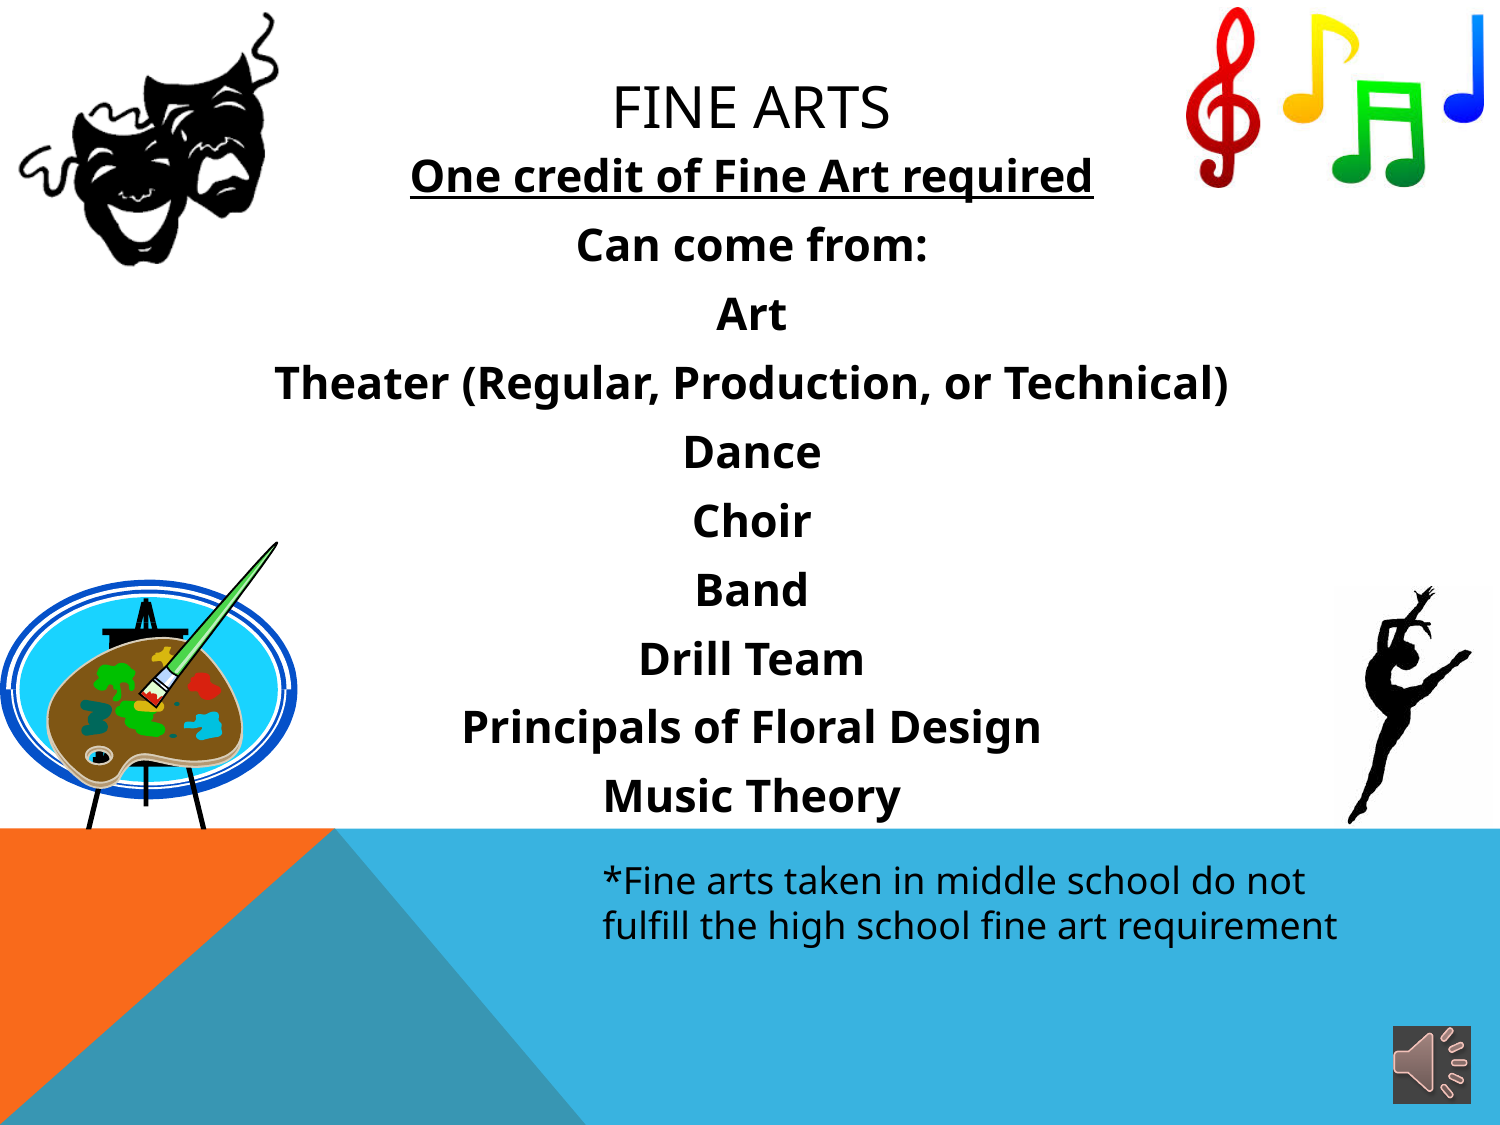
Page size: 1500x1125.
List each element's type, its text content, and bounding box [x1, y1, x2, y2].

picture [1334, 586, 1493, 828]
title Fine arts [291, 60, 1180, 140]
picture [1185, 7, 1484, 188]
text_box *Fine arts taken in middle school do not fulfill the high school fine art requirement [587, 849, 1388, 955]
picture [1392, 1024, 1473, 1106]
list One credit of Fine Art required Can come from: Art Theater (Regular, Production, or Technical) Dance Choir Band Drill Team Principals of Floral Design Music Theory [135, 140, 1369, 830]
picture [0, 540, 298, 830]
picture [10, 4, 287, 276]
